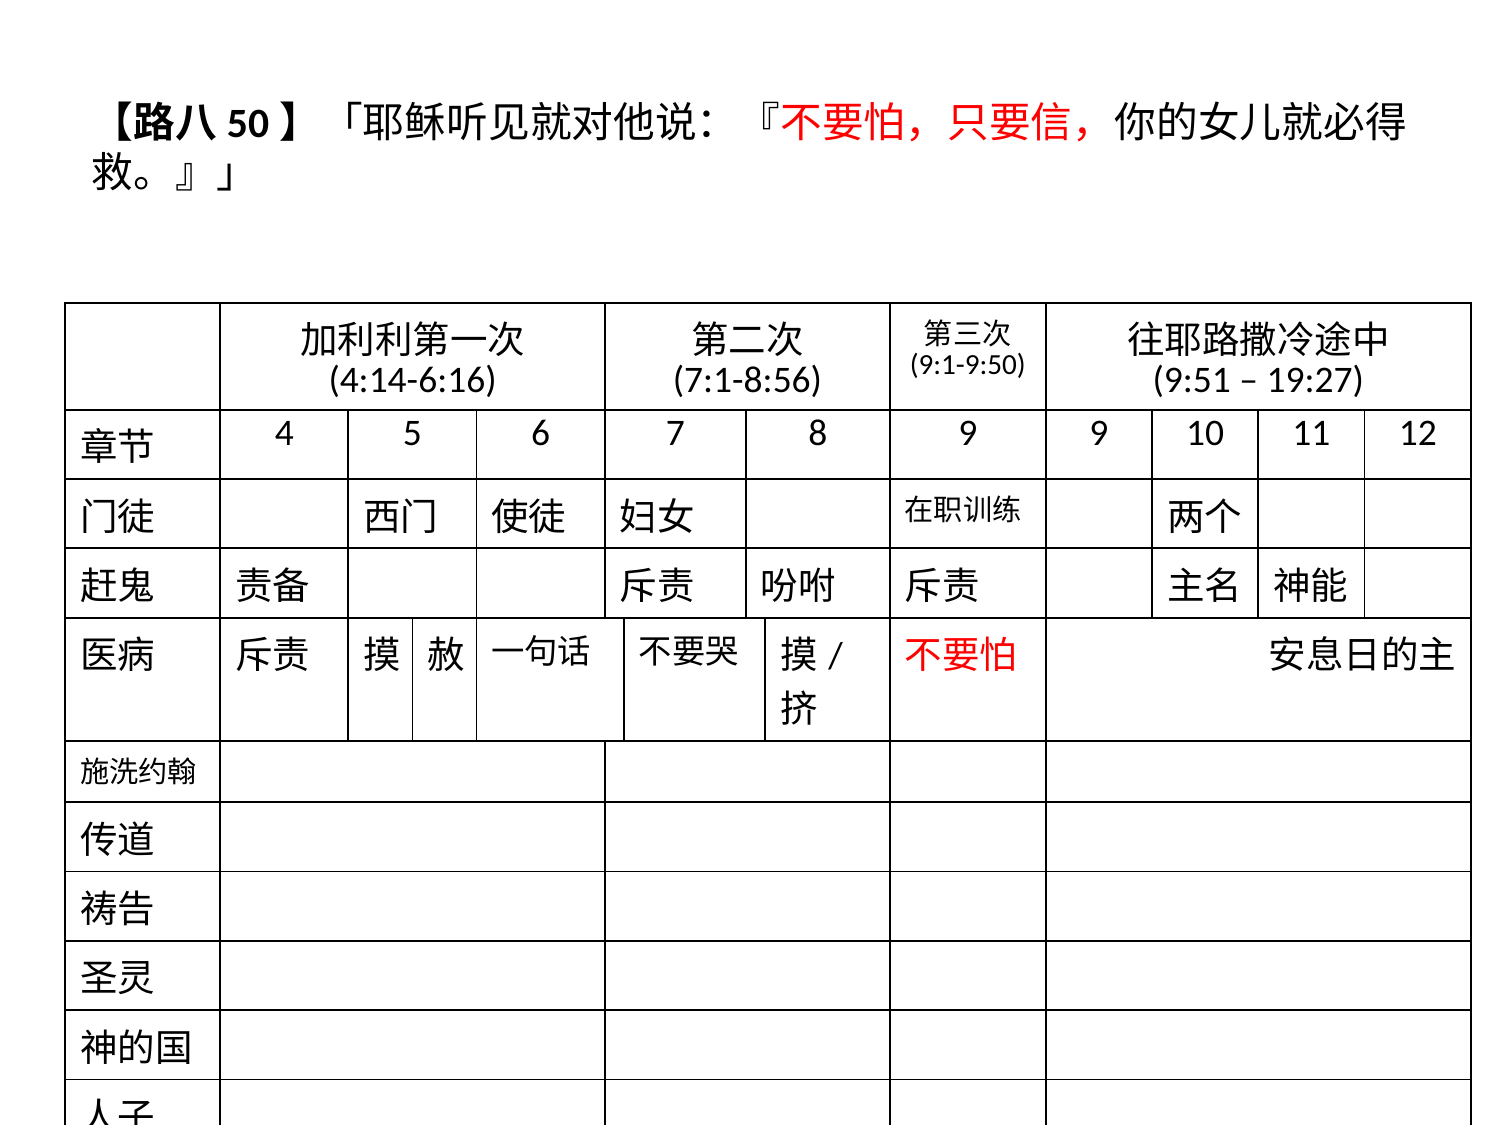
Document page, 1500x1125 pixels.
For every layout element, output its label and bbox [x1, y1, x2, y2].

table_cell [606, 1011, 889, 1079]
table_cell [1047, 742, 1470, 801]
table_cell [891, 1011, 1045, 1079]
title [76, 101, 1427, 290]
table_cell [477, 549, 604, 617]
table_cell [606, 1080, 889, 1125]
table_cell [1047, 1011, 1470, 1079]
table_cell [221, 1080, 604, 1125]
table_cell [349, 549, 476, 617]
table_cell [1047, 411, 1151, 478]
table_cell [221, 619, 347, 740]
table_cell [1047, 549, 1151, 617]
table_cell [477, 619, 623, 740]
table_cell [66, 549, 219, 617]
table_cell [66, 742, 219, 801]
table_cell [606, 742, 889, 801]
table_cell [221, 1011, 604, 1079]
table_header [1047, 304, 1470, 409]
table_cell [1153, 411, 1257, 478]
table_cell [891, 942, 1045, 1009]
table_cell [221, 803, 604, 871]
table_cell [66, 480, 219, 547]
table_cell [66, 1011, 219, 1079]
table_cell [1047, 619, 1470, 740]
table_cell [1259, 480, 1364, 547]
table_cell [1047, 872, 1470, 940]
table_cell [891, 549, 1045, 617]
table_header [66, 304, 219, 409]
table_cell [747, 549, 889, 617]
table_header [221, 304, 604, 409]
table_cell [349, 619, 412, 740]
table_cell [606, 411, 745, 478]
table_cell [606, 803, 889, 871]
table_cell [221, 549, 347, 617]
table_cell [1259, 549, 1364, 617]
table_cell [1153, 480, 1257, 547]
table_cell [1047, 1080, 1470, 1125]
table_cell [66, 803, 219, 871]
table_cell [1259, 411, 1364, 478]
table_cell [1047, 480, 1151, 547]
table_cell [221, 872, 604, 940]
table_cell [747, 480, 889, 547]
table_cell [1047, 803, 1470, 871]
table_cell [747, 411, 889, 478]
table_cell [1047, 942, 1470, 1009]
table_cell [66, 872, 219, 940]
table_cell [606, 942, 889, 1009]
table_cell [606, 480, 745, 547]
table_cell [477, 411, 604, 478]
table_cell [891, 1080, 1045, 1125]
table_cell [625, 619, 764, 740]
table_cell [349, 411, 476, 478]
table_cell [221, 742, 604, 801]
table_cell [891, 742, 1045, 801]
table_cell [1365, 411, 1470, 478]
table_cell [66, 1080, 219, 1125]
table_cell [606, 549, 745, 617]
table_cell [1365, 480, 1470, 547]
table_cell [66, 942, 219, 1009]
table_cell [66, 411, 219, 478]
table_cell [221, 411, 347, 478]
table_cell [766, 619, 889, 740]
table_cell [891, 619, 1045, 740]
table_cell [413, 619, 476, 740]
table_cell [477, 480, 604, 547]
table_cell [891, 872, 1045, 940]
table_cell [66, 619, 219, 740]
table_header [606, 304, 889, 409]
table_cell [606, 872, 889, 940]
table_cell [349, 480, 476, 547]
table_cell [891, 411, 1045, 478]
table_cell [1153, 549, 1257, 617]
table_cell [891, 480, 1045, 547]
table_cell [891, 803, 1045, 871]
table_cell [1365, 549, 1470, 617]
table_cell [221, 480, 347, 547]
table_header [891, 304, 1045, 409]
table_cell [221, 942, 604, 1009]
